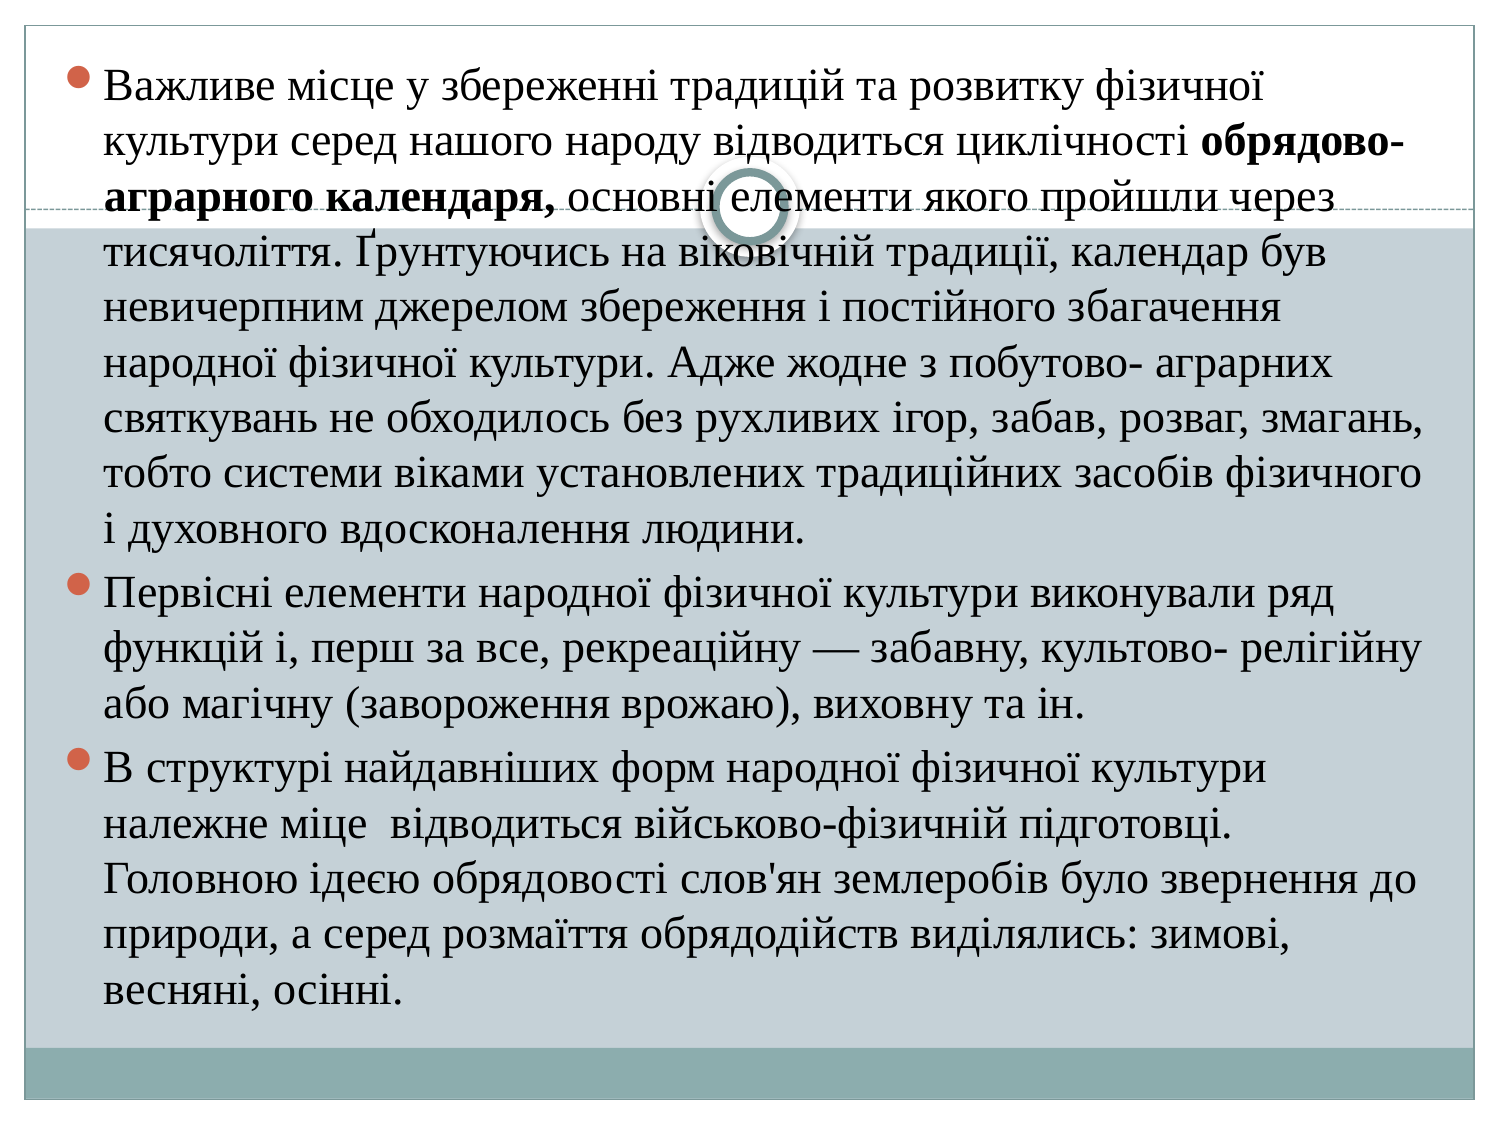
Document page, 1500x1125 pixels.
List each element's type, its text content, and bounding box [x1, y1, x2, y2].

list Важливе місце у збереженні традицій та розвитку фізичної культури серед нашого народу відводиться циклічності обрядово-аграрного календаря, основні елементи якого пройшли через тисячоліття. Ґрунтуючись на віковічній традиції, календар був невичерпним джерелом збереження і постійного збагачення народної фізичної культури. Адже жодне з побутово- аграрних святкувань не обходилось без рухливих ігор, забав, розваг, змагань, тобто системи віками установлених традиційних засобів фізичного і духовного вдосконалення людини. Первісні елементи народної фізичної культури виконували ряд функцій і, перш за все, рекреаційну — забавну, культово- релігійну або магічну (завороження врожаю), виховну та ін. В структурі найдавніших форм народної фізичної культури належне міце відводиться військово-фізичній підготовці. Головною ідеєю обрядовості слов'ян землеробів було звернення до природи, а серед розмаїття обрядодійств виділялись: зимові, весняні, осінні. [49, 46, 1445, 1043]
